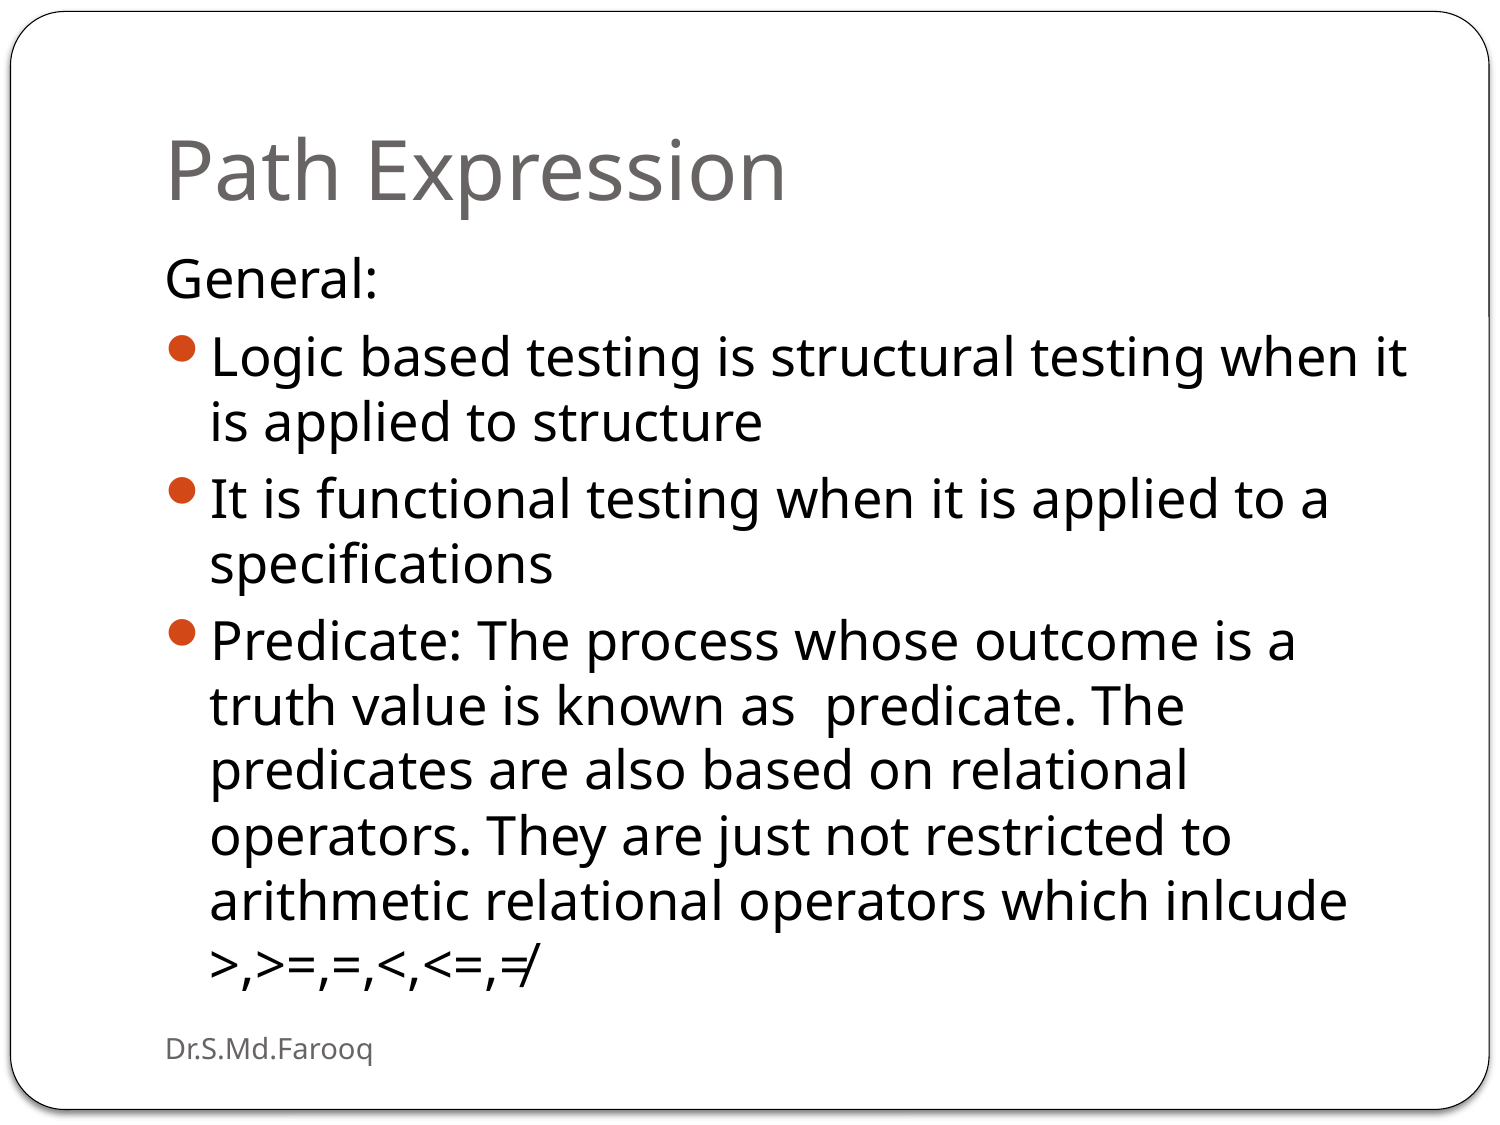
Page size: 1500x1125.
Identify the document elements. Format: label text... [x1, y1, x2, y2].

footer Dr.S.Md.Farooq [150, 1012, 800, 1088]
list General: Logic based testing is structural testing when it is applied to structure It is functional testing when it is applied to a specifications Predicate: The process whose outcome is a truth value is known as predicate. The predicates are also based on relational operators. They are just not restricted to arithmetic relational operators which inlcude >,>=,=,<,<=,≠ [150, 237, 1425, 988]
title Path Expression [150, 45, 1425, 233]
